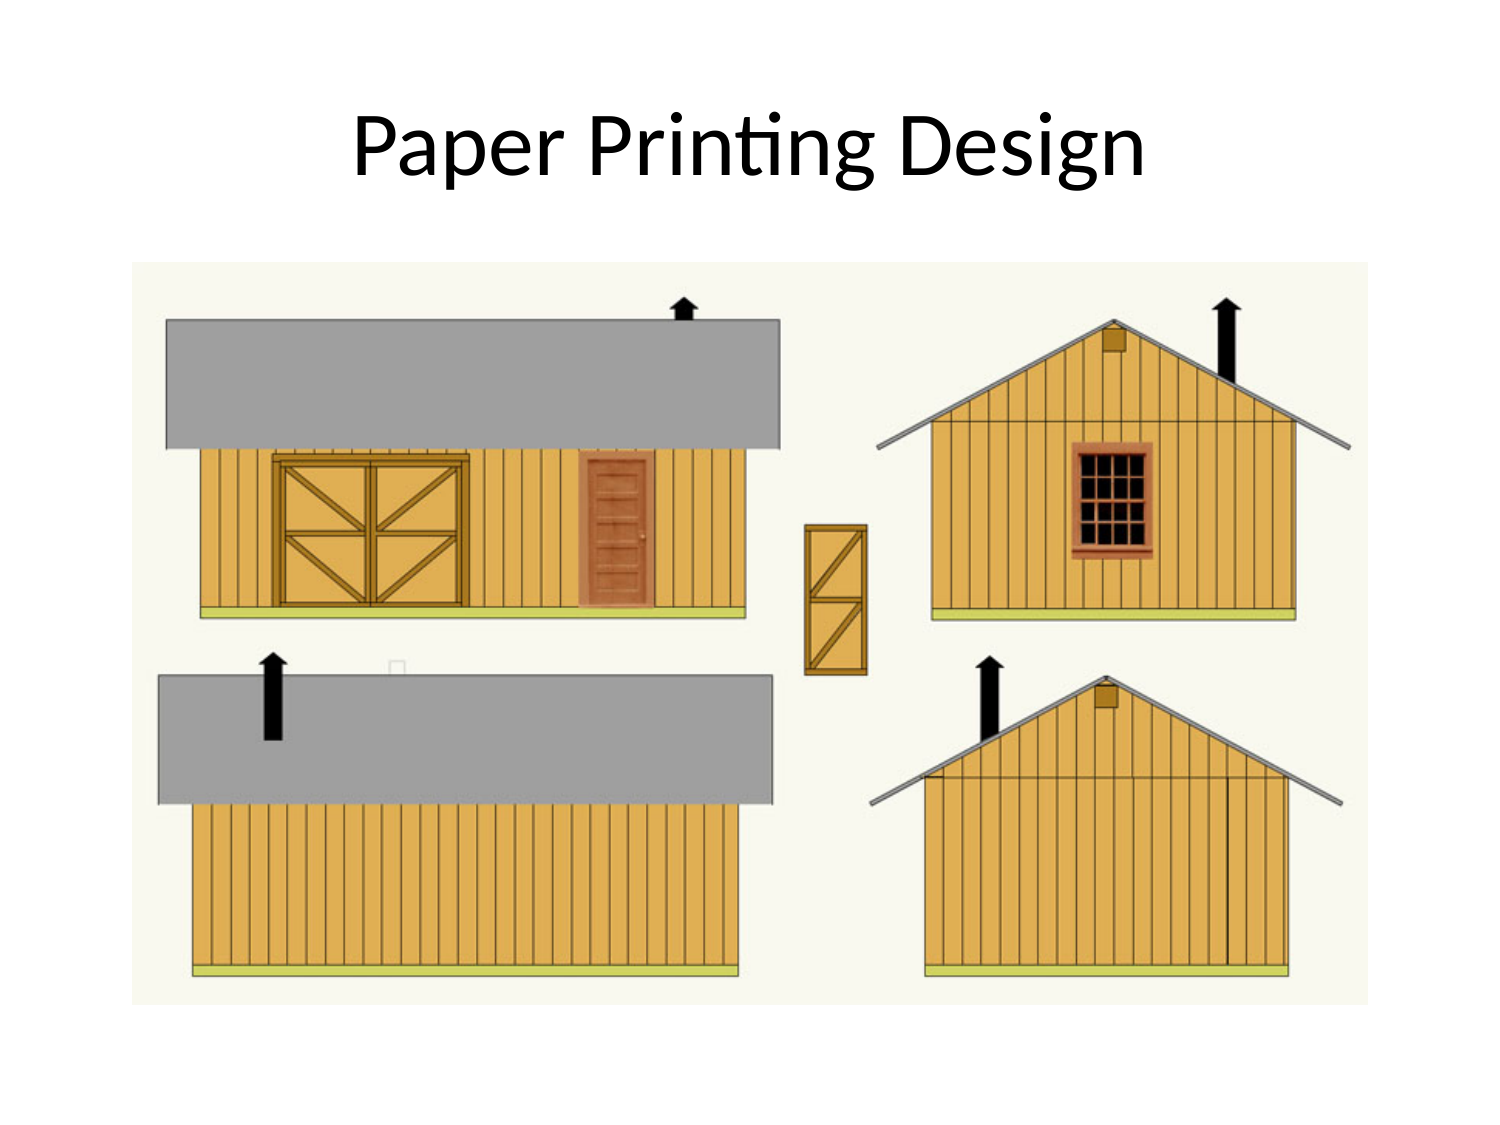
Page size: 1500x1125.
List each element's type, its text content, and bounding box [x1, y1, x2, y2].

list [132, 262, 1368, 1006]
title Paper Printing Design [75, 45, 1425, 233]
